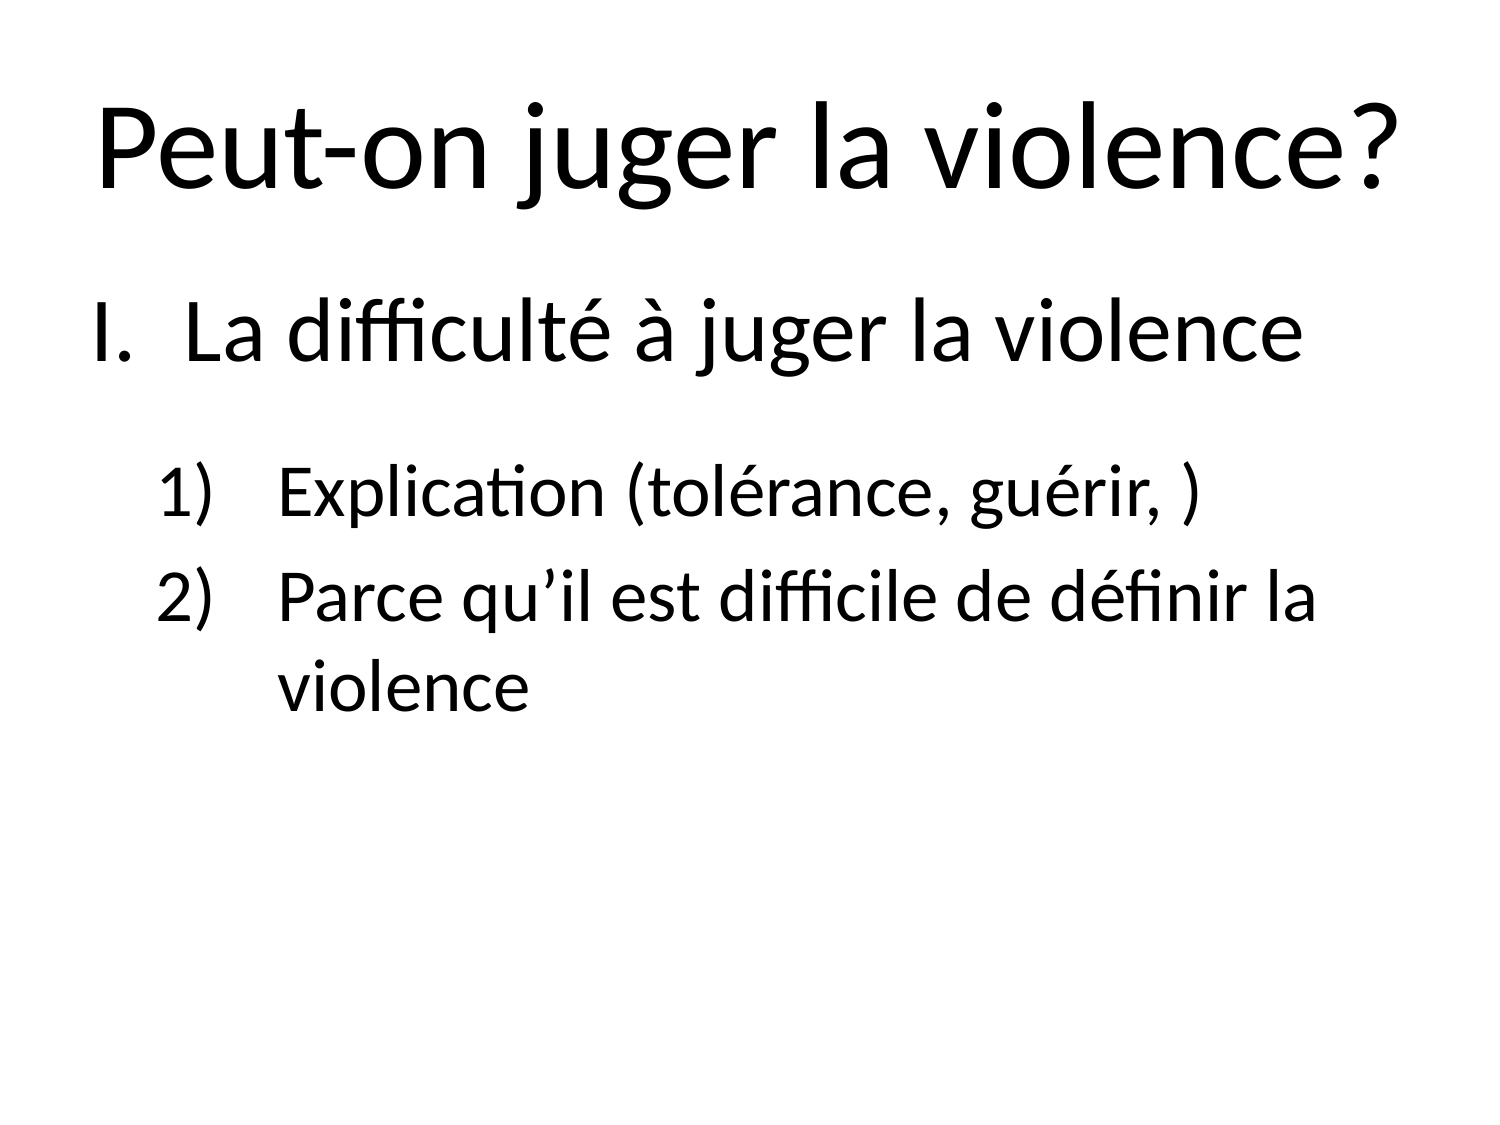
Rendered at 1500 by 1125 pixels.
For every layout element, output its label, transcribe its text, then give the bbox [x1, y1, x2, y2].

title Peut-on juger la violence? [75, 45, 1425, 233]
list La difficulté à juger la violence Explication (tolérance, guérir, ) Parce qu’il est difficile de définir la violence [75, 262, 1425, 1005]
